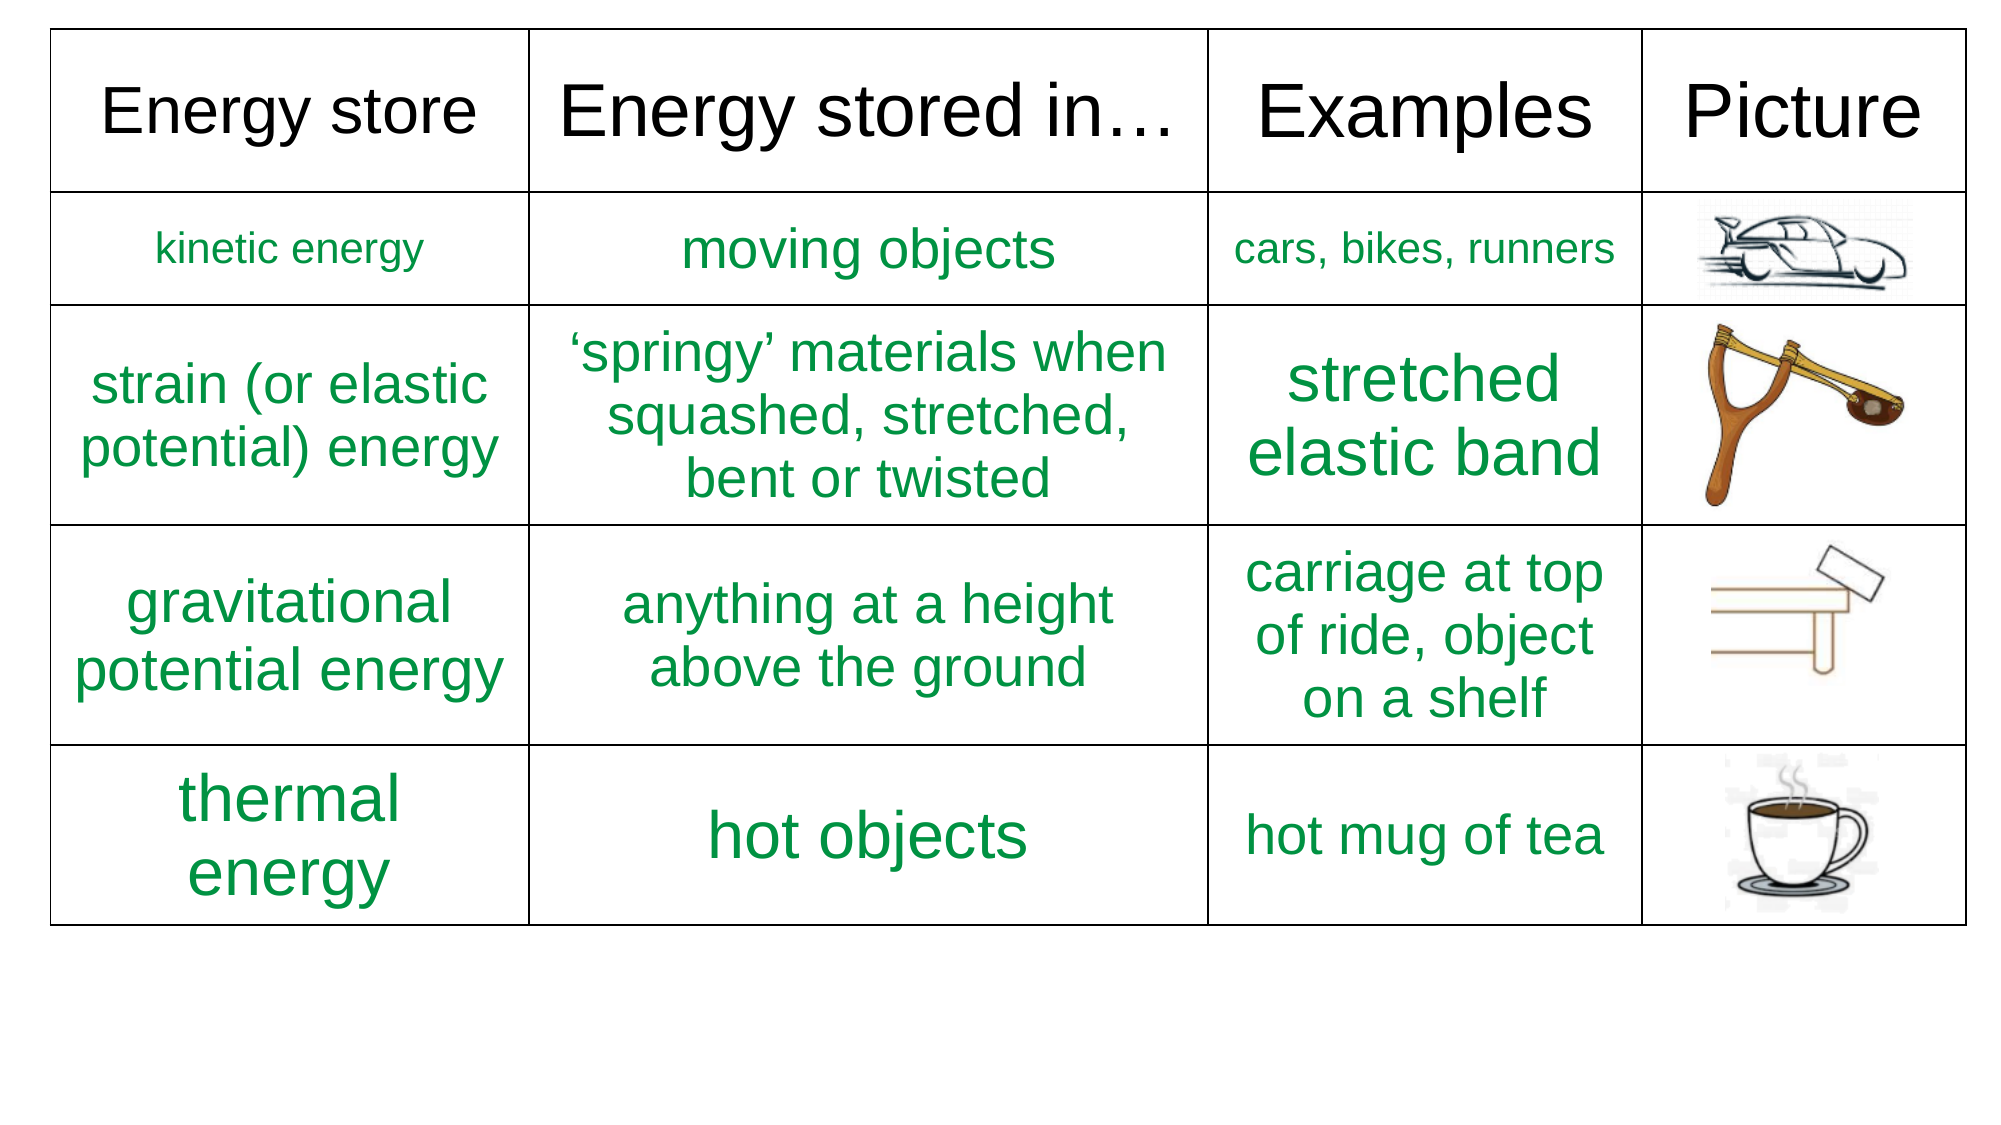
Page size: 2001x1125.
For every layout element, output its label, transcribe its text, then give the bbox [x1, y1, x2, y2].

picture [1660, 320, 1950, 513]
table_cell strain (or elastic potential) energy [51, 306, 528, 524]
table_cell moving objects [530, 193, 1207, 304]
table_header Picture [1643, 30, 1965, 191]
table_cell carriage at top of ride, object on a shelf [1209, 526, 1641, 744]
table_cell hot mug of tea [1209, 746, 1641, 924]
table_cell gravitational potential energy [51, 526, 528, 744]
table_cell thermal energy [51, 746, 528, 924]
table_cell [1643, 193, 1965, 304]
table_cell kinetic energy [51, 193, 528, 304]
table_cell cars, bikes, runners [1209, 193, 1641, 304]
table_cell anything at a height above the ground [530, 526, 1207, 744]
table_cell hot objects [530, 746, 1207, 924]
table_cell [1643, 526, 1711, 744]
picture [1711, 522, 1914, 918]
table_cell [1914, 526, 1965, 744]
picture [1697, 199, 1914, 300]
table_cell [1643, 306, 1965, 524]
table_header Energy stored in… [530, 30, 1207, 191]
table_cell stretched elastic band [1209, 306, 1641, 524]
table_header Examples [1209, 30, 1641, 191]
table_header Energy store [51, 30, 528, 191]
table_cell [1643, 746, 1965, 924]
table_cell ‘springy’ materials when squashed, stretched, bent or twisted [530, 306, 1207, 524]
